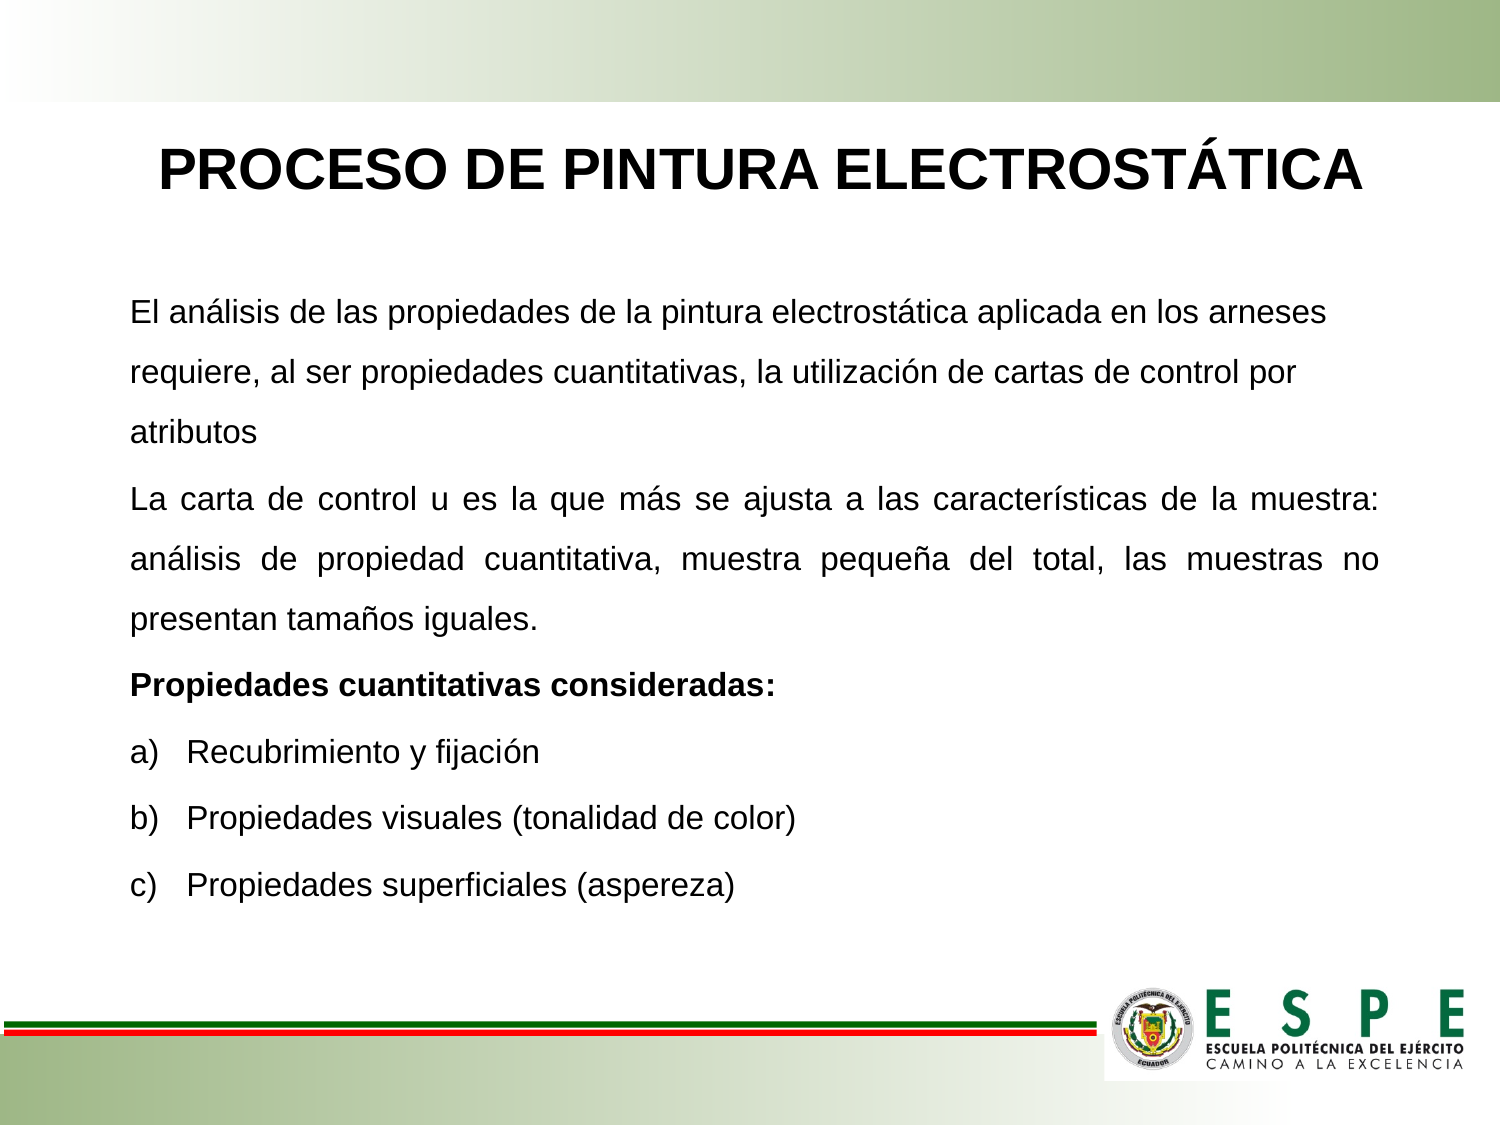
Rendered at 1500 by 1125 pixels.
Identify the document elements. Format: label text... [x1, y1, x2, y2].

picture [1104, 976, 1483, 1081]
list El análisis de las propiedades de la pintura electrostática aplicada en los arneses requiere, al ser propiedades cuantitativas, la utilización de cartas de control por atributos La carta de control u es la que más se ajusta a las características de la muestra: análisis de propiedad cuantitativa, muestra pequeña del total, las muestras no presentan tamaños iguales. Propiedades cuantitativas consideradas: Recubrimiento y fijación Propiedades visuales (tonalidad de color) Propiedades superficiales (aspereza) [118, 644, 1394, 953]
title PROCESO DE PINTURA ELECTROSTÁTICA [123, 125, 1400, 200]
